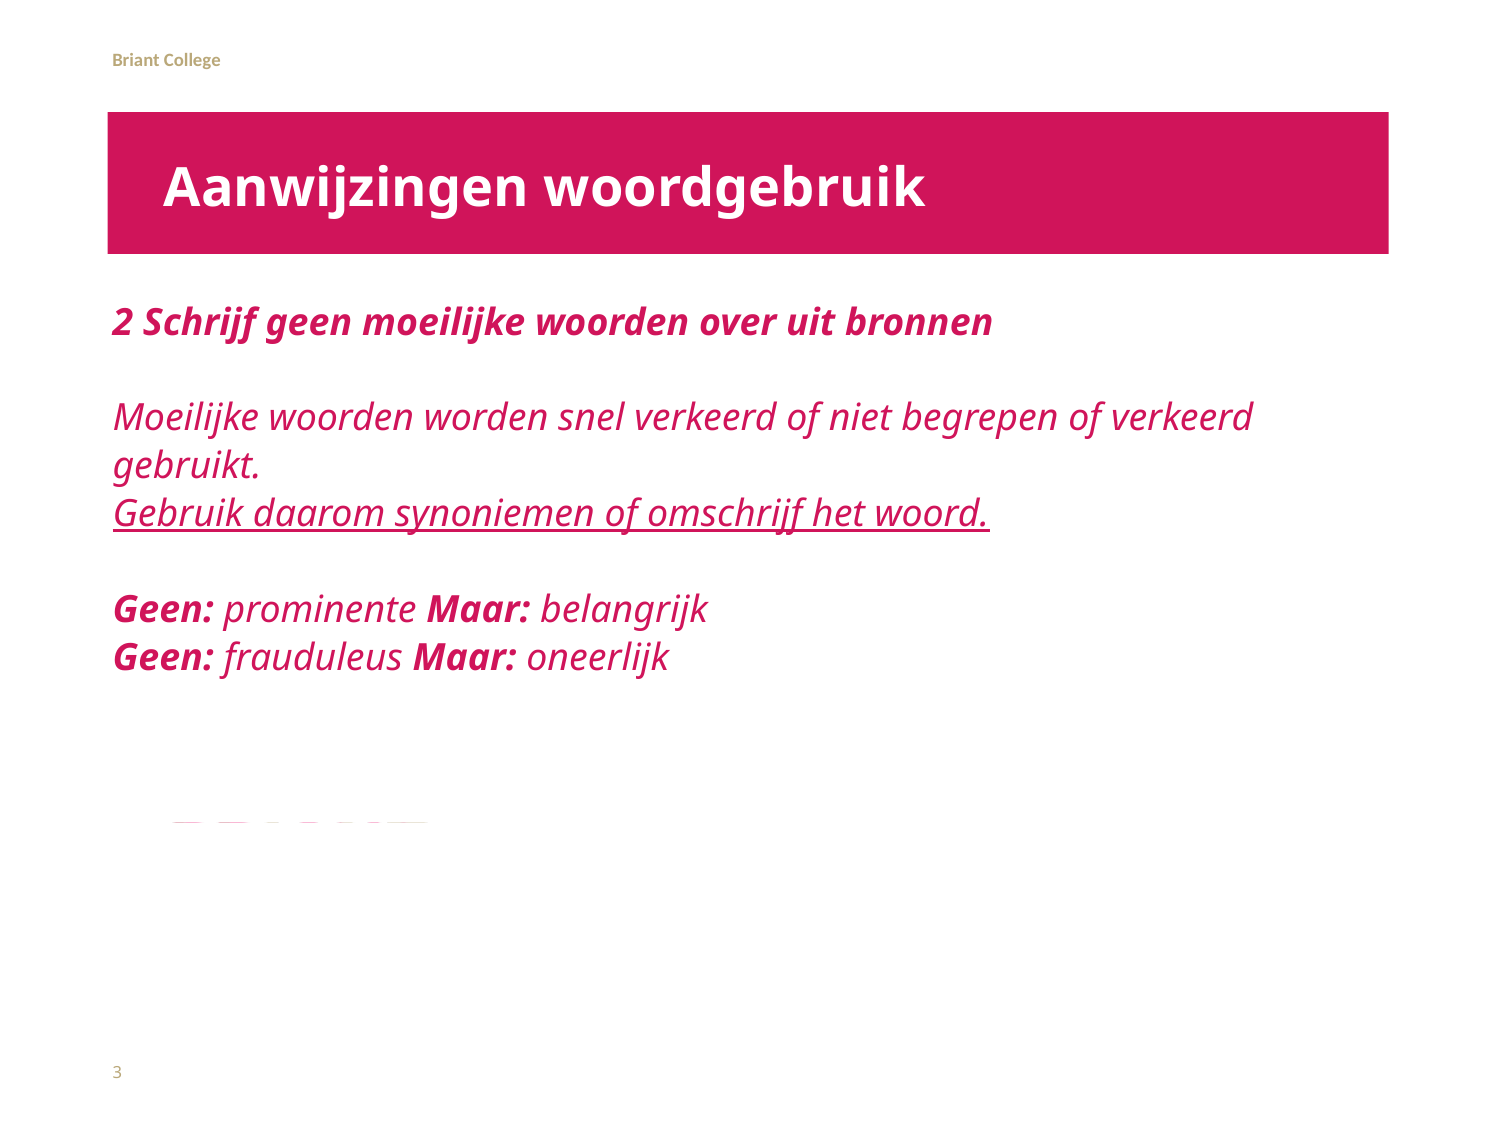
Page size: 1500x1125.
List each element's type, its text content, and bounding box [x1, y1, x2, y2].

list 2 Schrijf geen moeilijke woorden over uit bronnen Moeilijke woorden worden snel verkeerd of niet begrepen of verkeerd gebruikt. Gebruik daarom synoniemen of omschrijf het woord. Geen: prominente Maar: belangrijk Geen: frauduleus Maar: oneerlijk [94, 287, 1388, 1009]
title Aanwijzingen woordgebruik [107, 112, 1389, 254]
slide_number 3 [112, 1058, 160, 1088]
